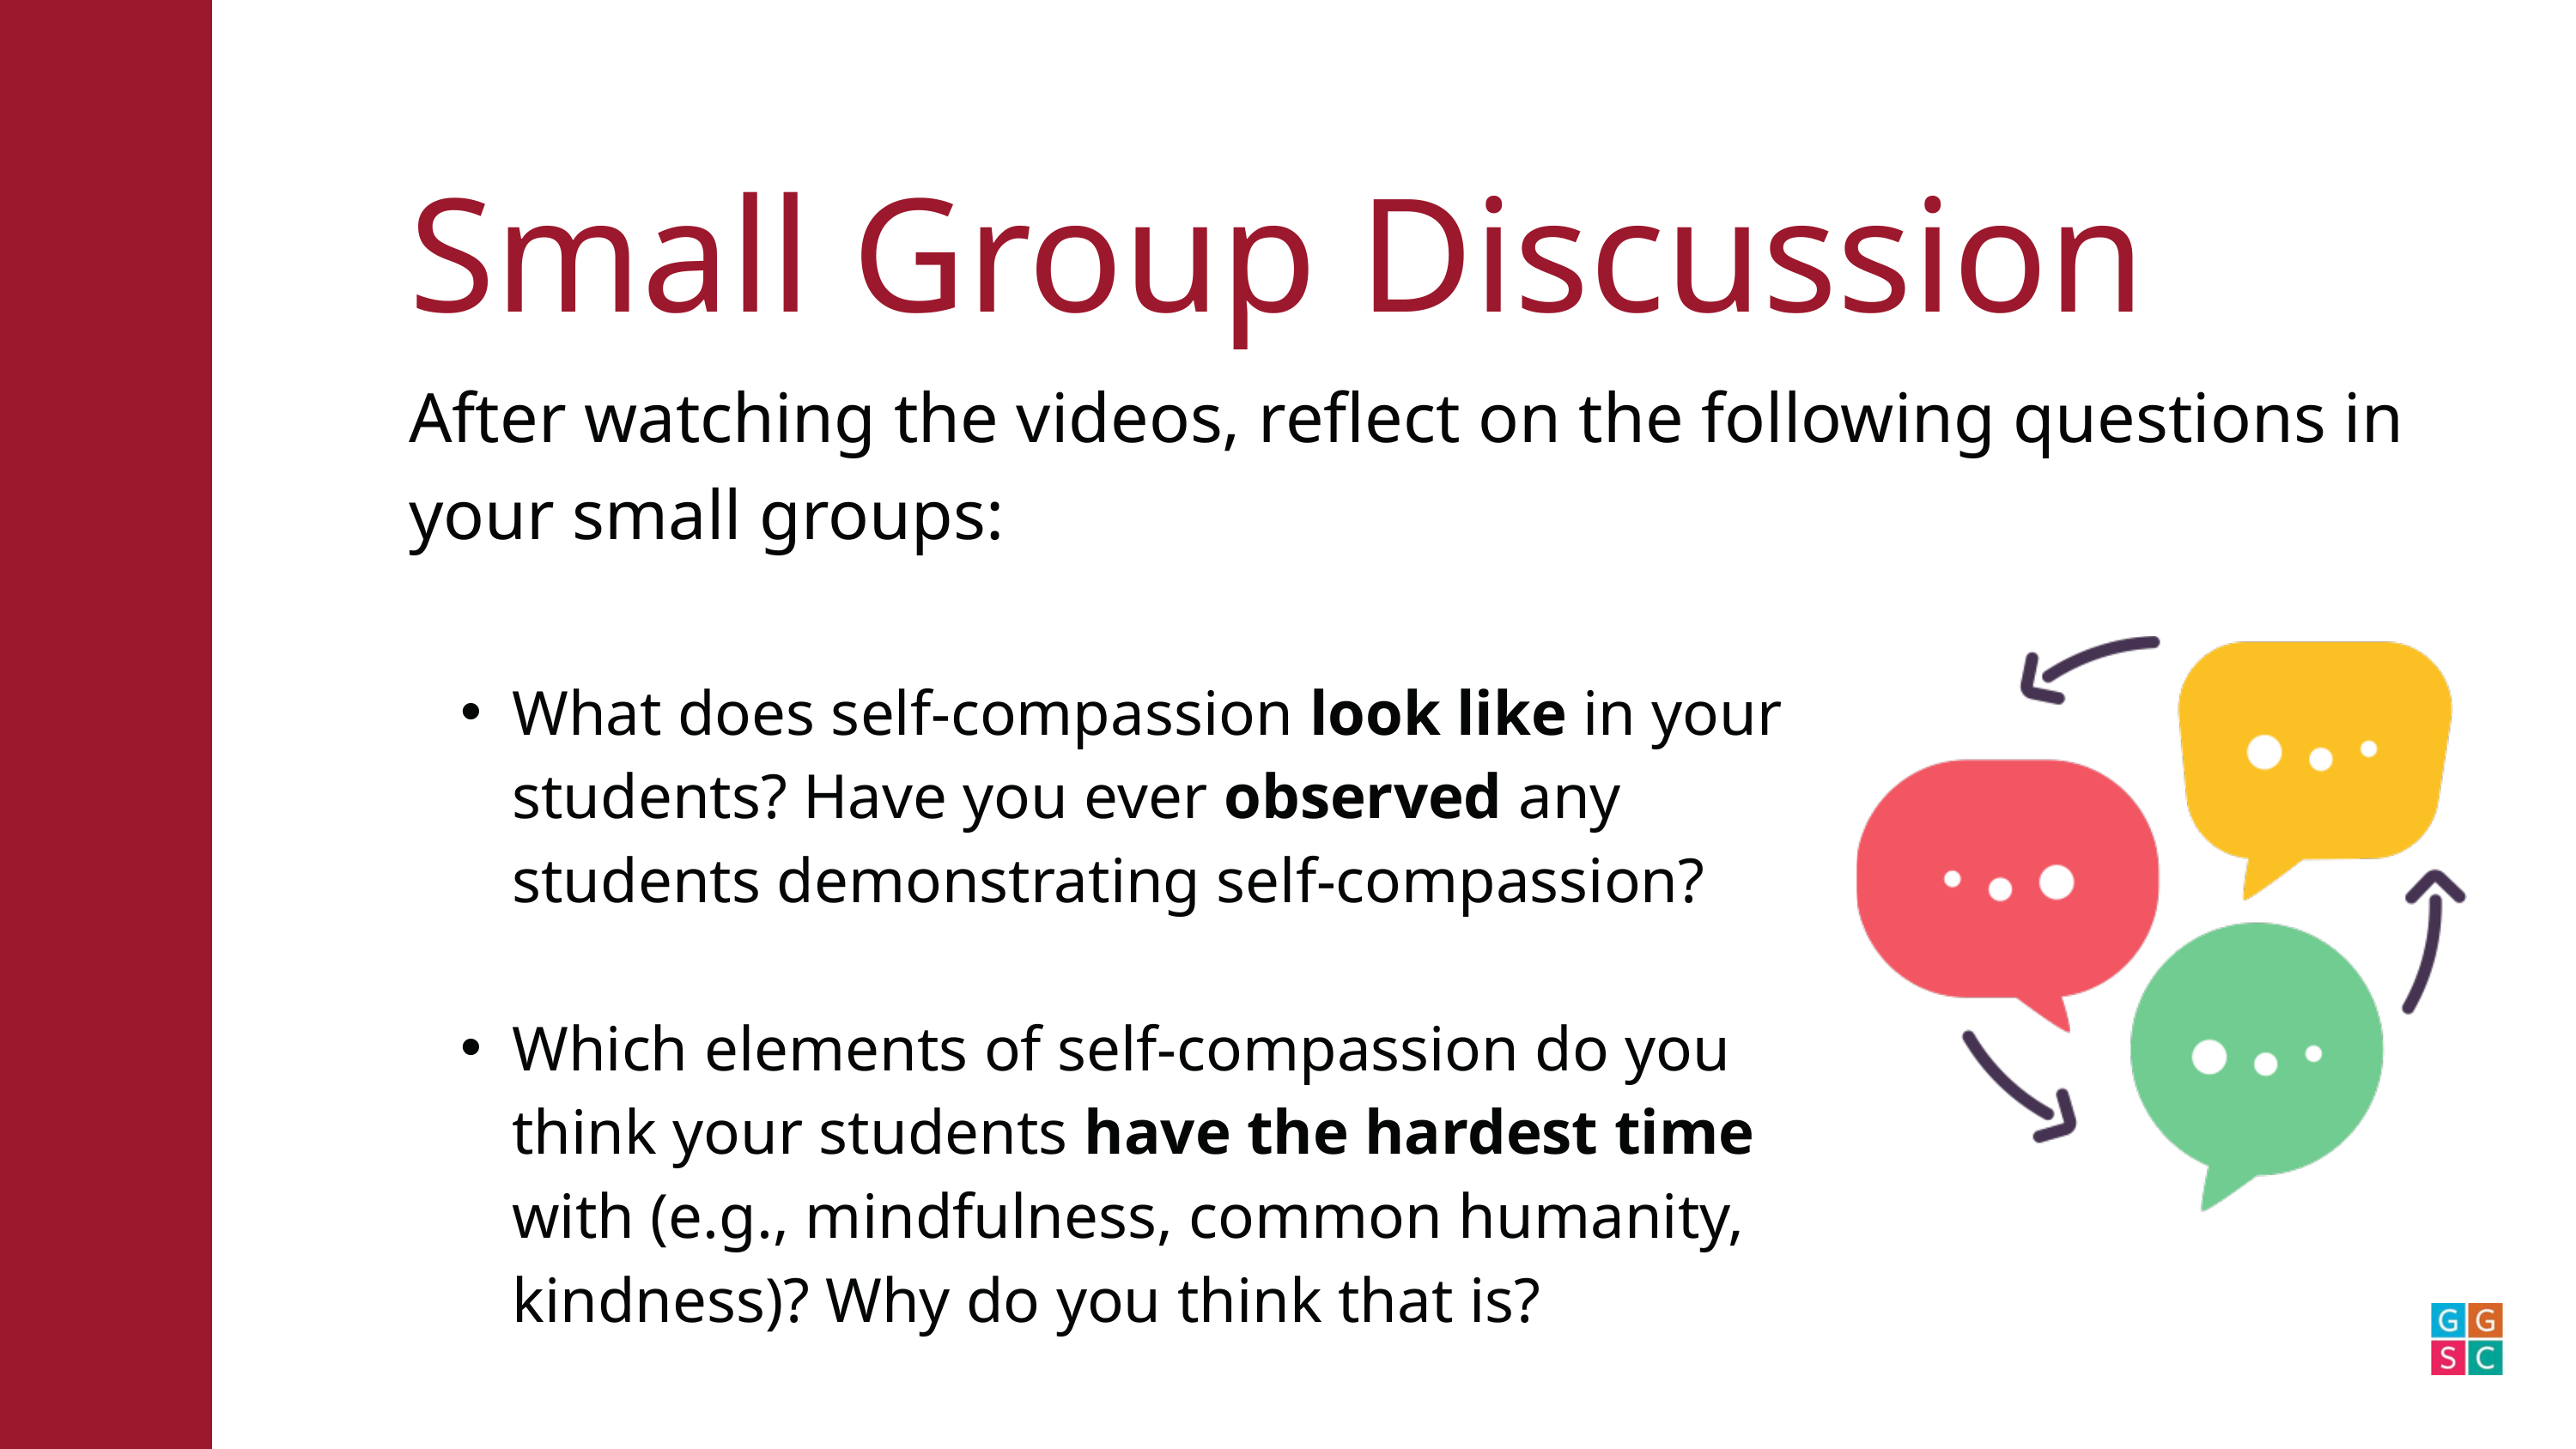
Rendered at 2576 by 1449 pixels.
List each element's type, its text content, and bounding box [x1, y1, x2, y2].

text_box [0, 0, 213, 1449]
text_box After watching the videos, reflect on the following questions in your small groups: [409, 357, 2432, 554]
text_box [2431, 1303, 2503, 1376]
text_box What does self-compassion look like in your students? Have you ever observed any students demonstrating self-compassion? Which elements of self-compassion do you think your students have the hardest time with (e.g., mindfulness, common humanity, kindness)? Why do you think that is? [409, 663, 1787, 1449]
text_box Small Group Discussion [409, 136, 2432, 357]
text_box [1856, 636, 2467, 1216]
